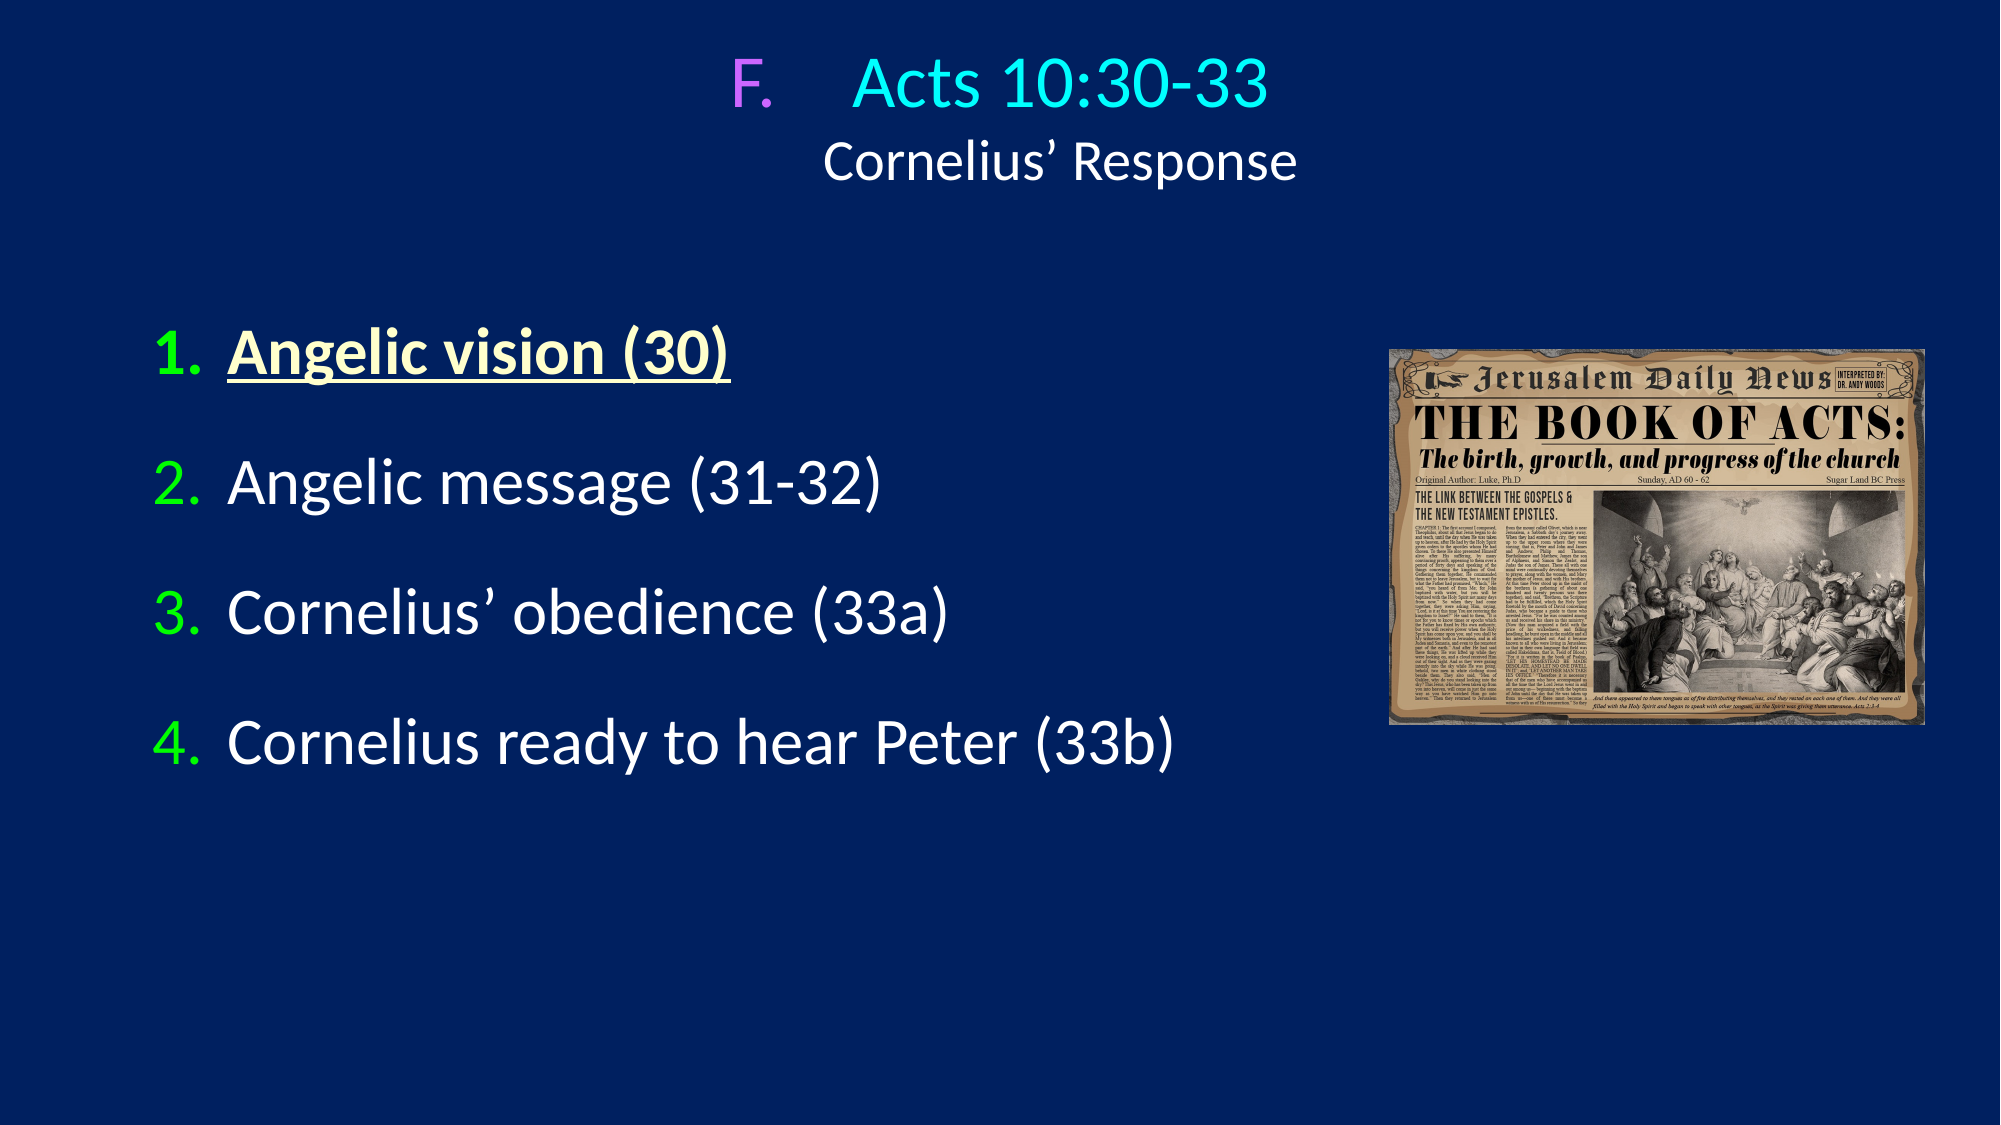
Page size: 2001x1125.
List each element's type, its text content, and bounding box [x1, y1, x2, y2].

title Acts 10:30-33 Cornelius’ Response [449, 37, 1551, 188]
picture [1389, 349, 1925, 725]
list Angelic vision (30) Angelic message (31-32) Cornelius’ obedience (33a) Cornelius ready to hear Peter (33b) [137, 299, 1300, 850]
